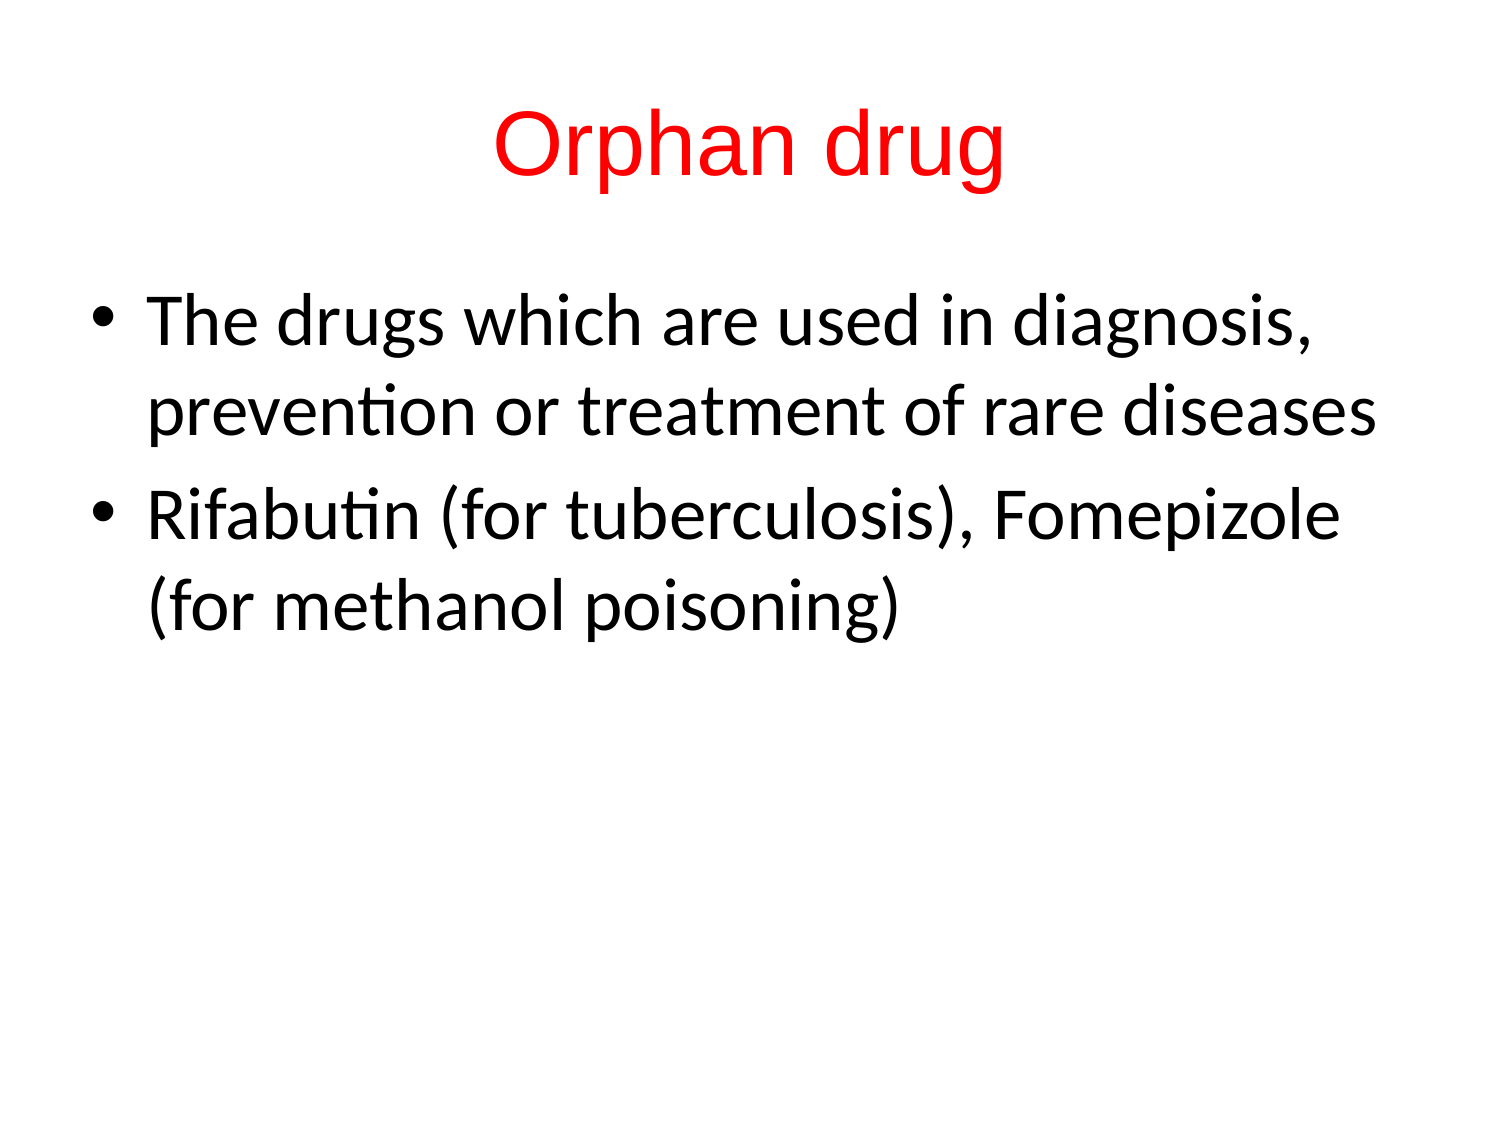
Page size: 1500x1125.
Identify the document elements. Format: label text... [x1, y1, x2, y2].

list The drugs which are used in diagnosis, prevention or treatment of rare diseases Rifabutin (for tuberculosis), Fomepizole (for methanol poisoning) [75, 262, 1425, 1005]
title Orphan drug [75, 45, 1425, 233]
